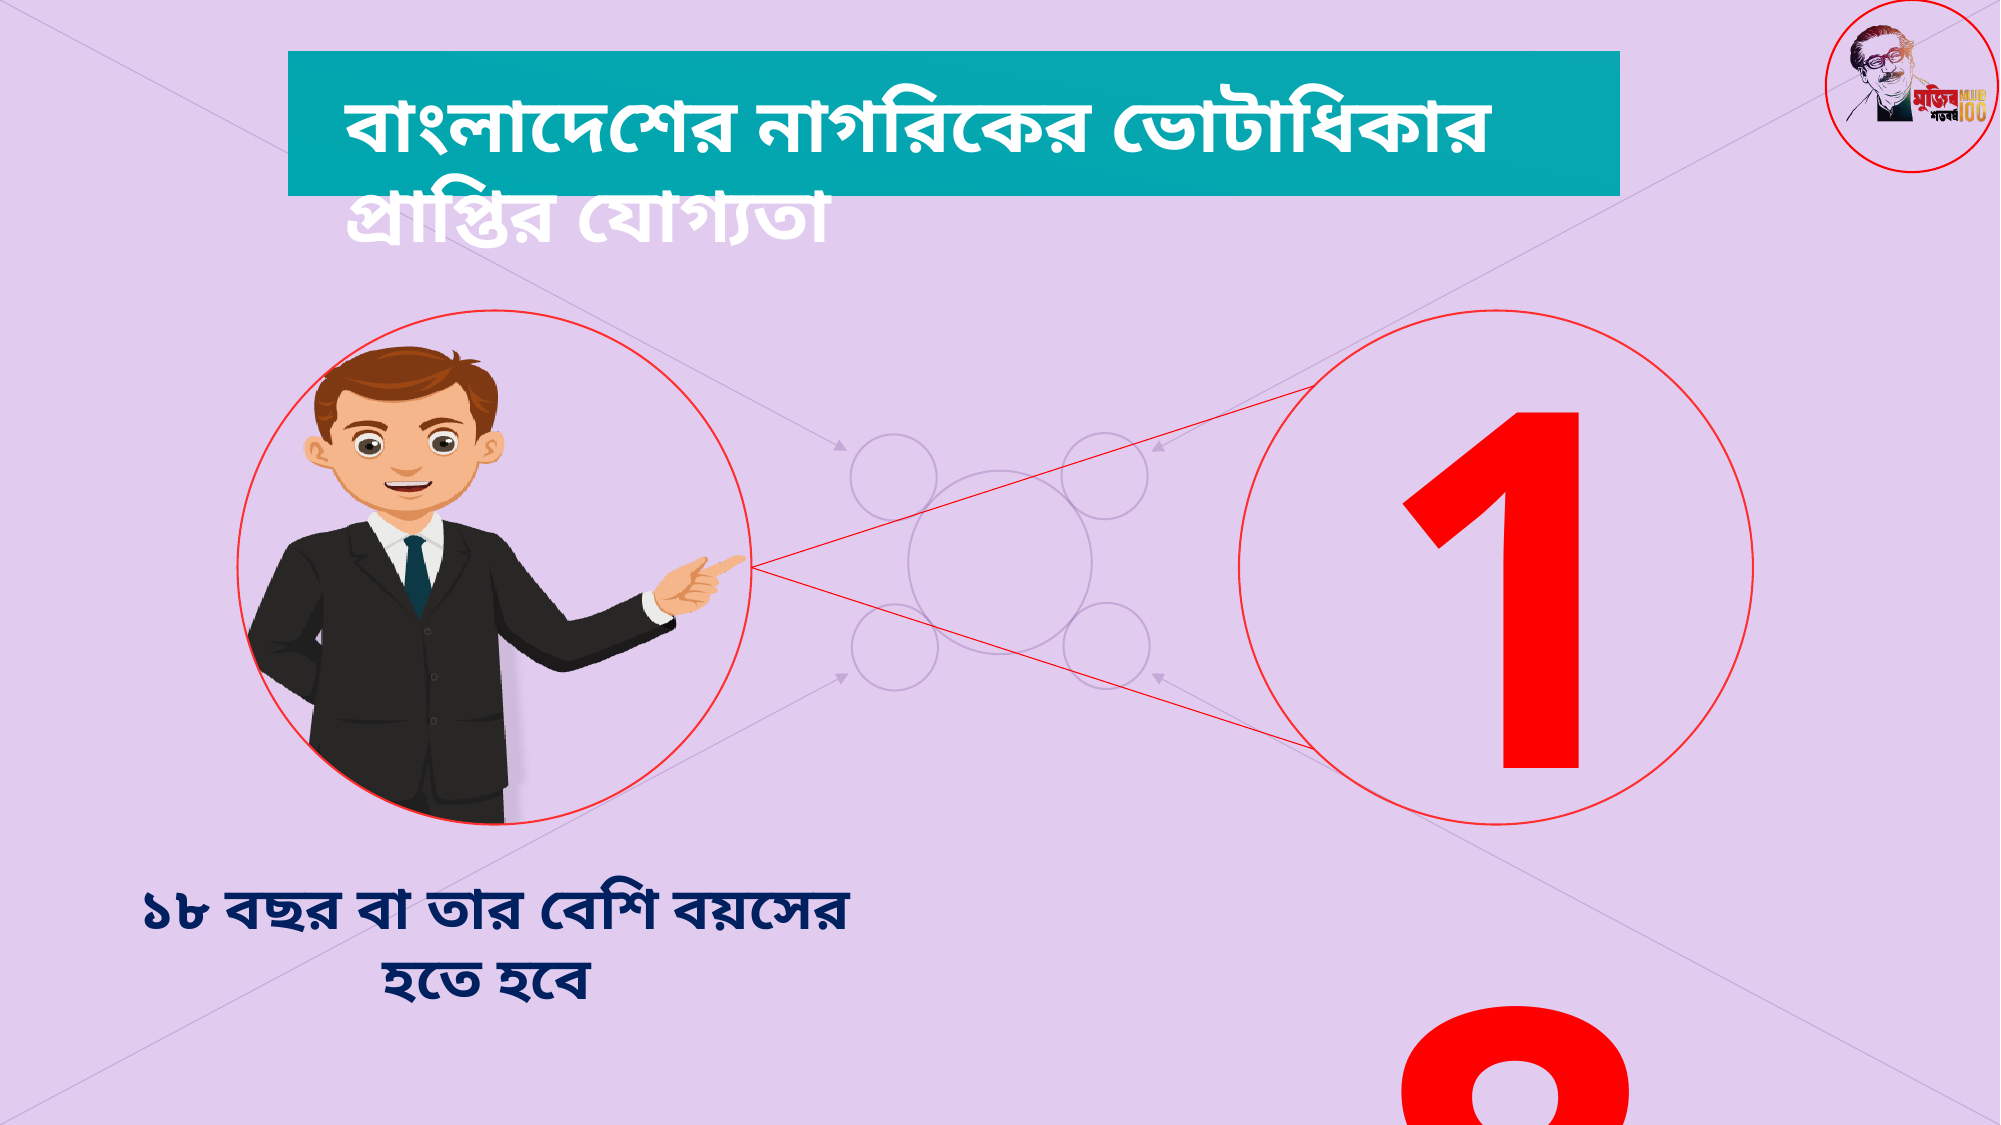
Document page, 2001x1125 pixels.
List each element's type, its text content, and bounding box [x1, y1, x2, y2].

text_box [287, 51, 1620, 197]
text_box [751, 567, 1315, 750]
picture [237, 310, 752, 825]
text_box বাংলাদেশের নাগরিকের ভোটাধিকার প্রাপ্তির যোগ্যতা [331, 70, 1591, 265]
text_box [1233, 263, 1798, 882]
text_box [751, 385, 1315, 567]
text_box ১৮ বছর বা তার বেশি বয়সের হতে হবে [108, 863, 881, 1019]
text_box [1825, 0, 2000, 173]
